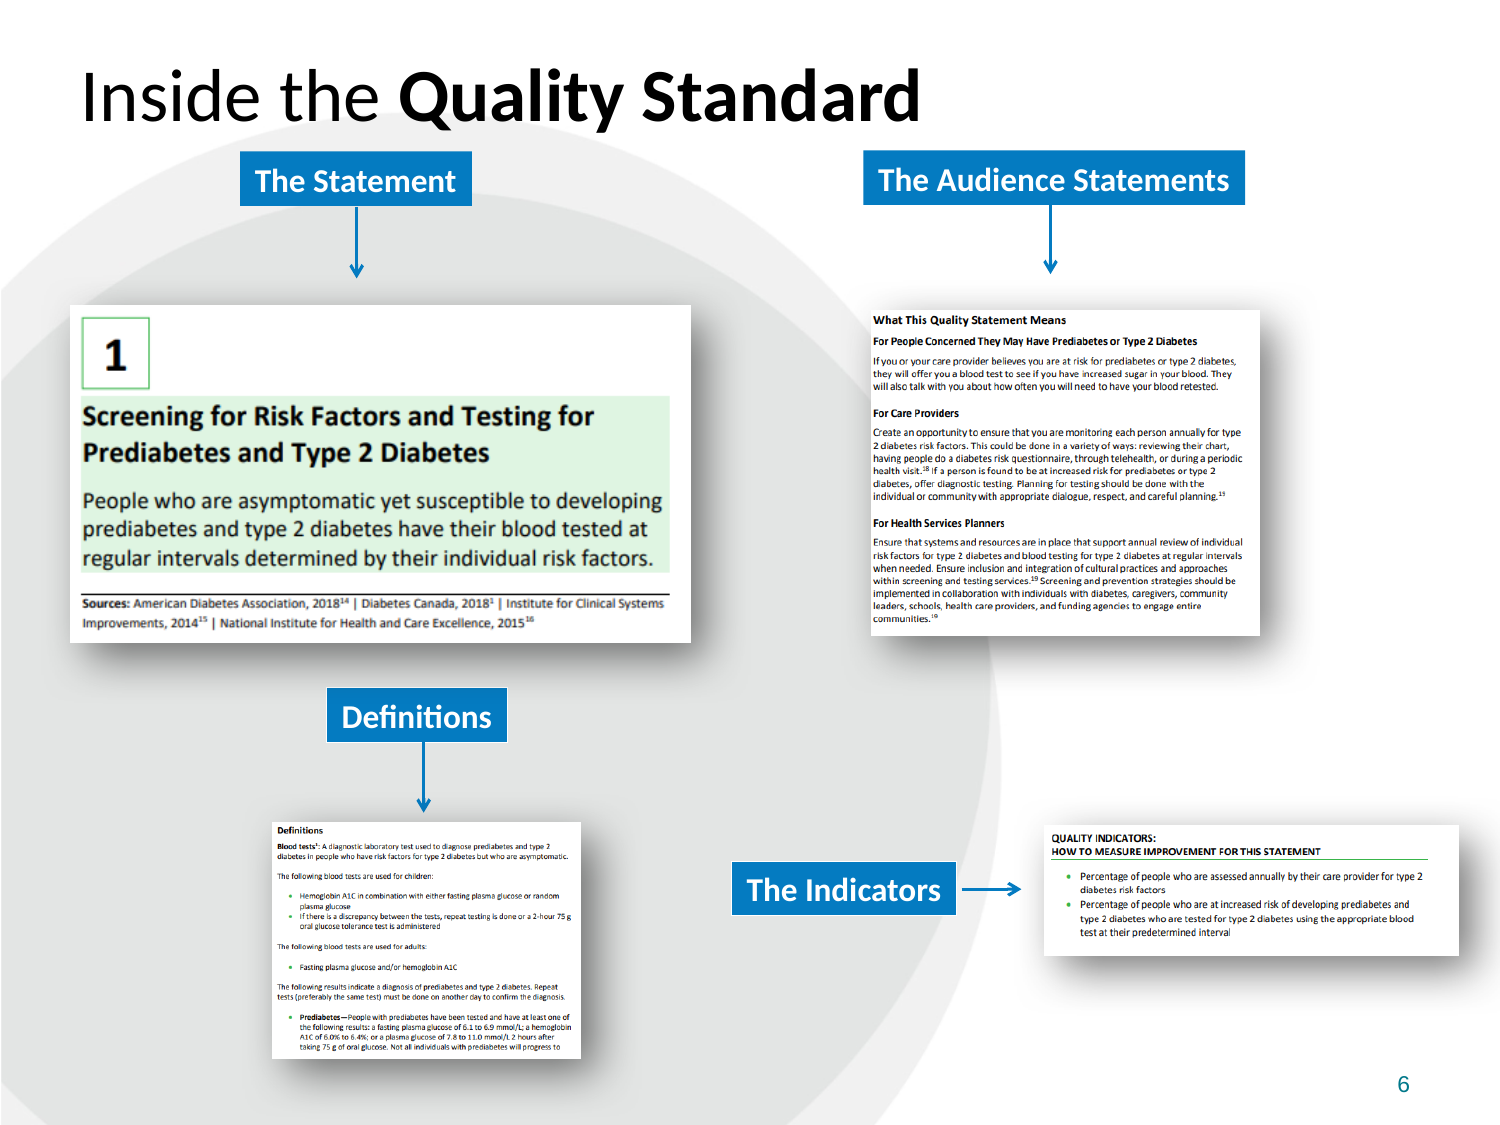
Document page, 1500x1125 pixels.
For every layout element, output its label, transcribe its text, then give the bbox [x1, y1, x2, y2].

text_box The Audience Statements [863, 155, 1246, 205]
picture [2, 3, 1459, 1125]
text_box Definitions [326, 691, 508, 743]
text_box Inside the Quality Standard [65, 39, 1460, 155]
text_box The Statement [240, 155, 472, 206]
text_box The Indicators [731, 861, 957, 916]
